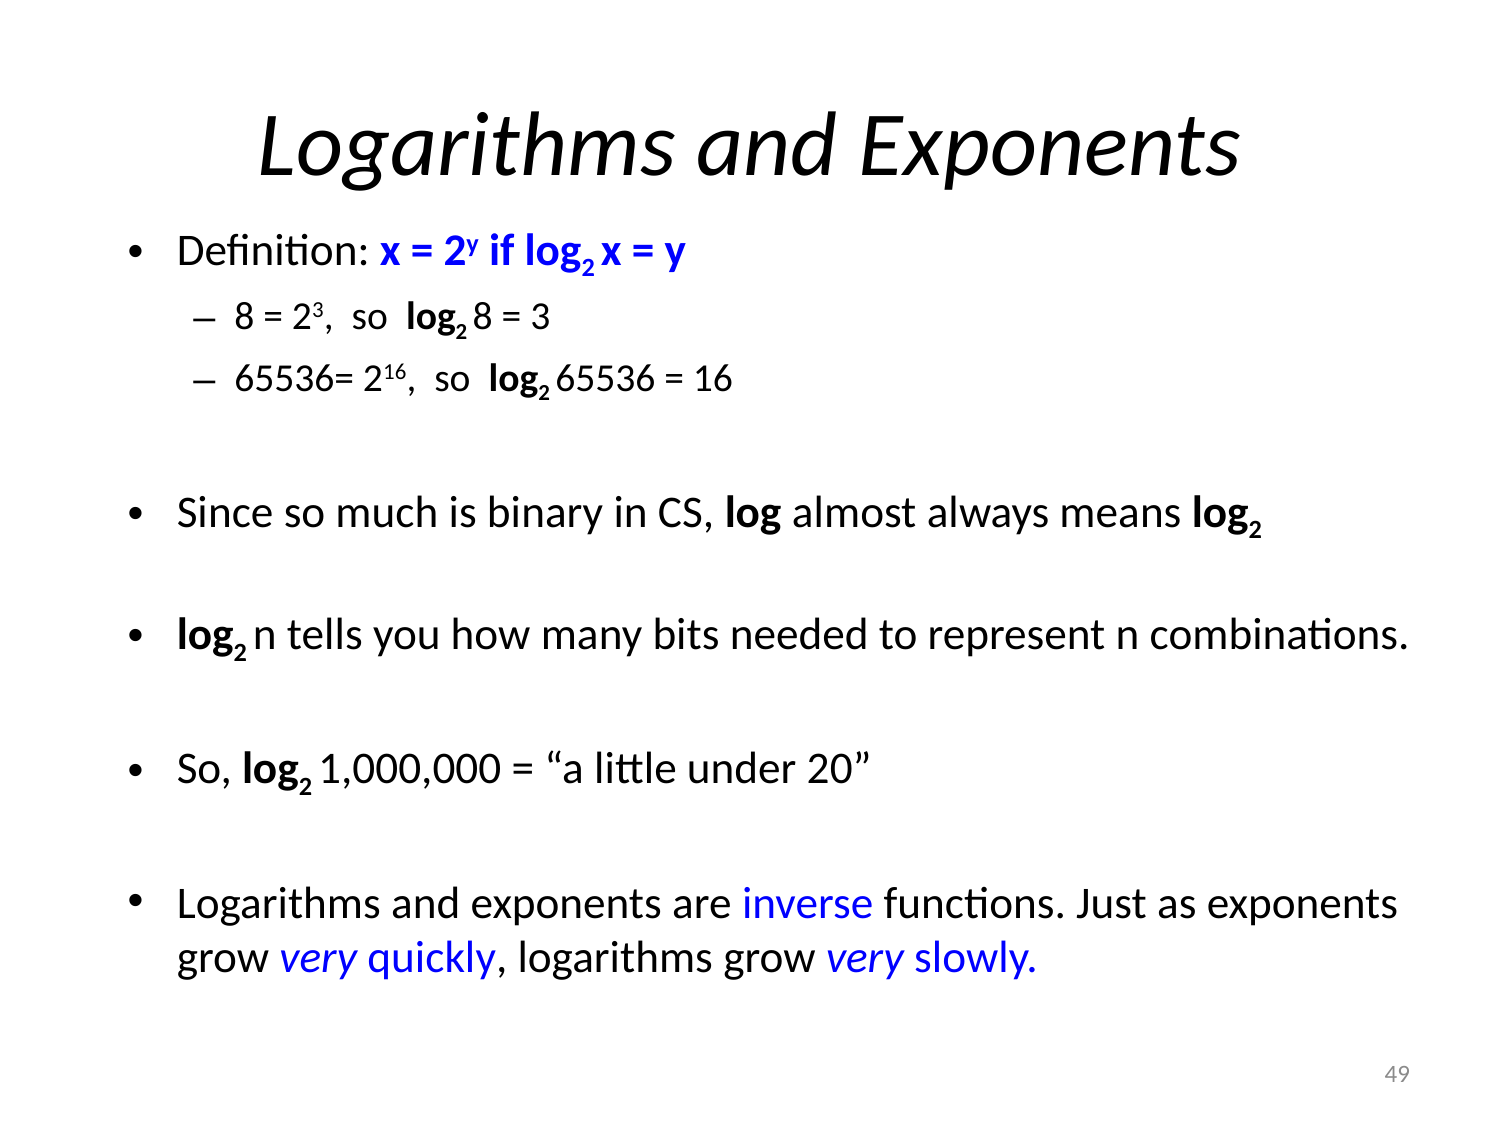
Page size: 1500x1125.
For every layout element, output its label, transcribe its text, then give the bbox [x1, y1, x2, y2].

title Logarithms and Exponents [75, 45, 1425, 233]
list Definition: x = 2y if log2 x = y 8 = 23, so log2 8 = 3 65536= 216, so log2 65536 = 16 Since so much is binary in CS, log almost always means log2 log2 n tells you how many bits needed to represent n combinations. So, log2 1,000,000 = “a little under 20” Logarithms and exponents are inverse functions. Just as exponents grow very quickly, logarithms grow very slowly. [112, 212, 1475, 1038]
slide_number 49 [1074, 1042, 1425, 1103]
